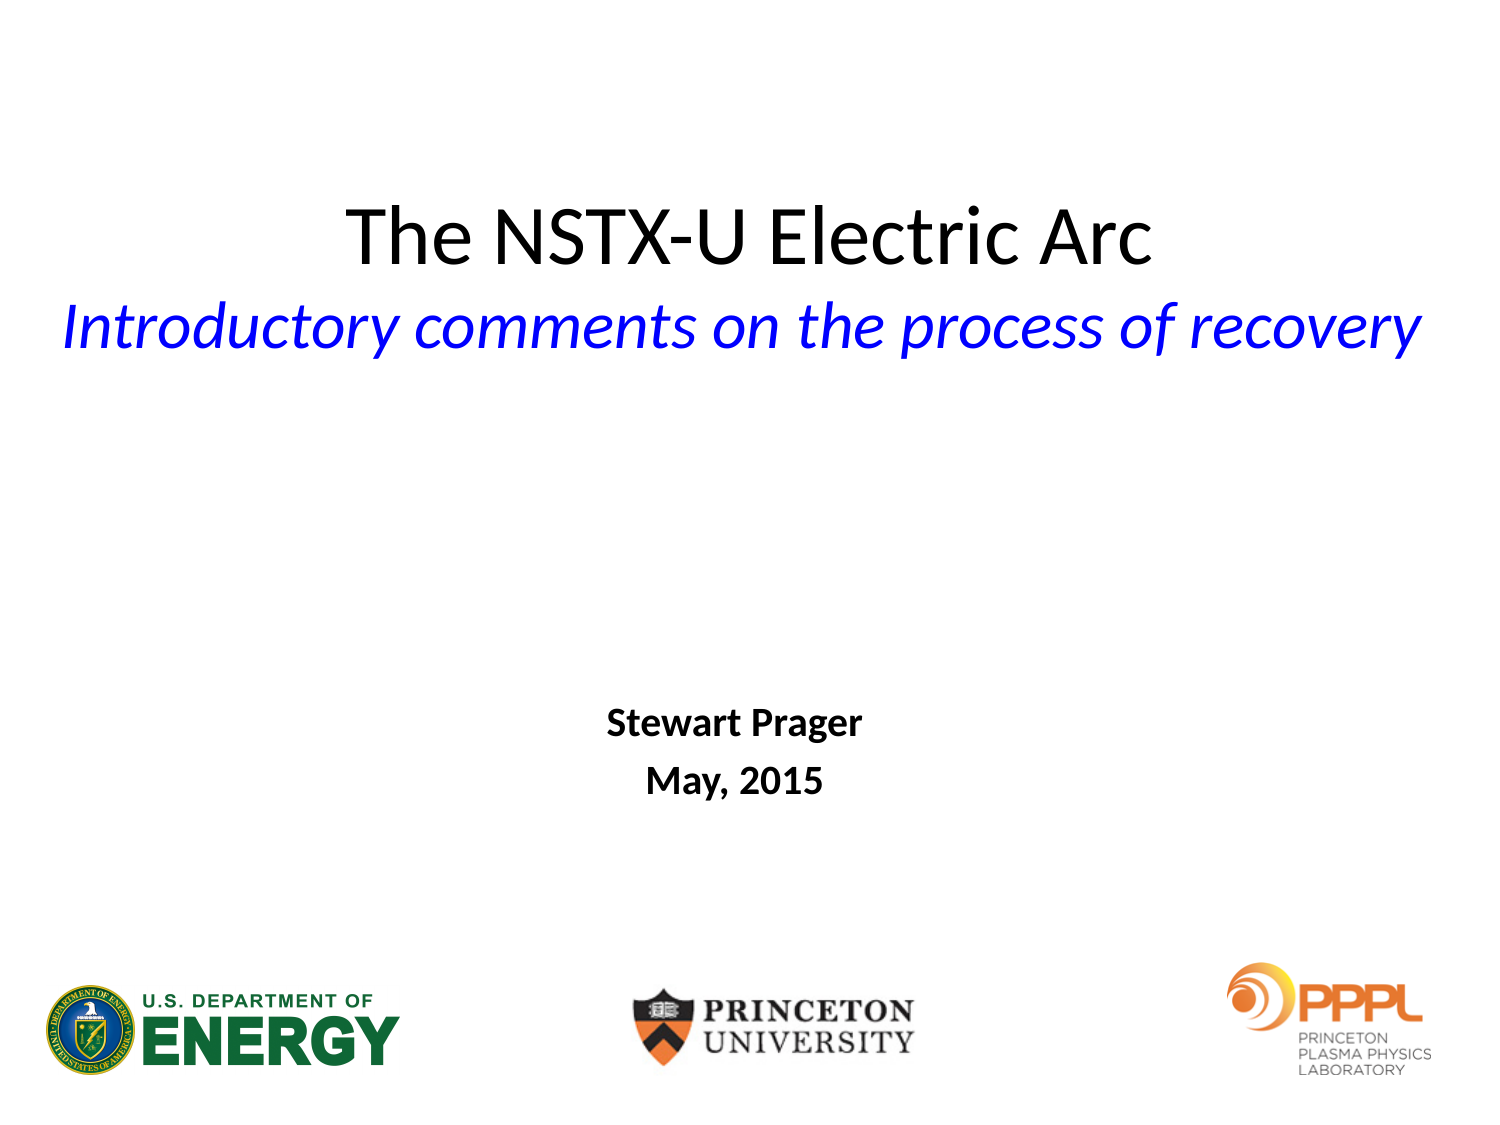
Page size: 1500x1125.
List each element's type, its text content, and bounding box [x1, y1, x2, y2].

text_box The NSTX-U Electric Arc Introductory comments on the process of recovery [0, 150, 1500, 392]
picture [1227, 962, 1432, 1075]
picture [613, 969, 942, 1083]
picture [46, 985, 400, 1075]
text_box Stewart Prager May, 2015 [209, 687, 1260, 1029]
